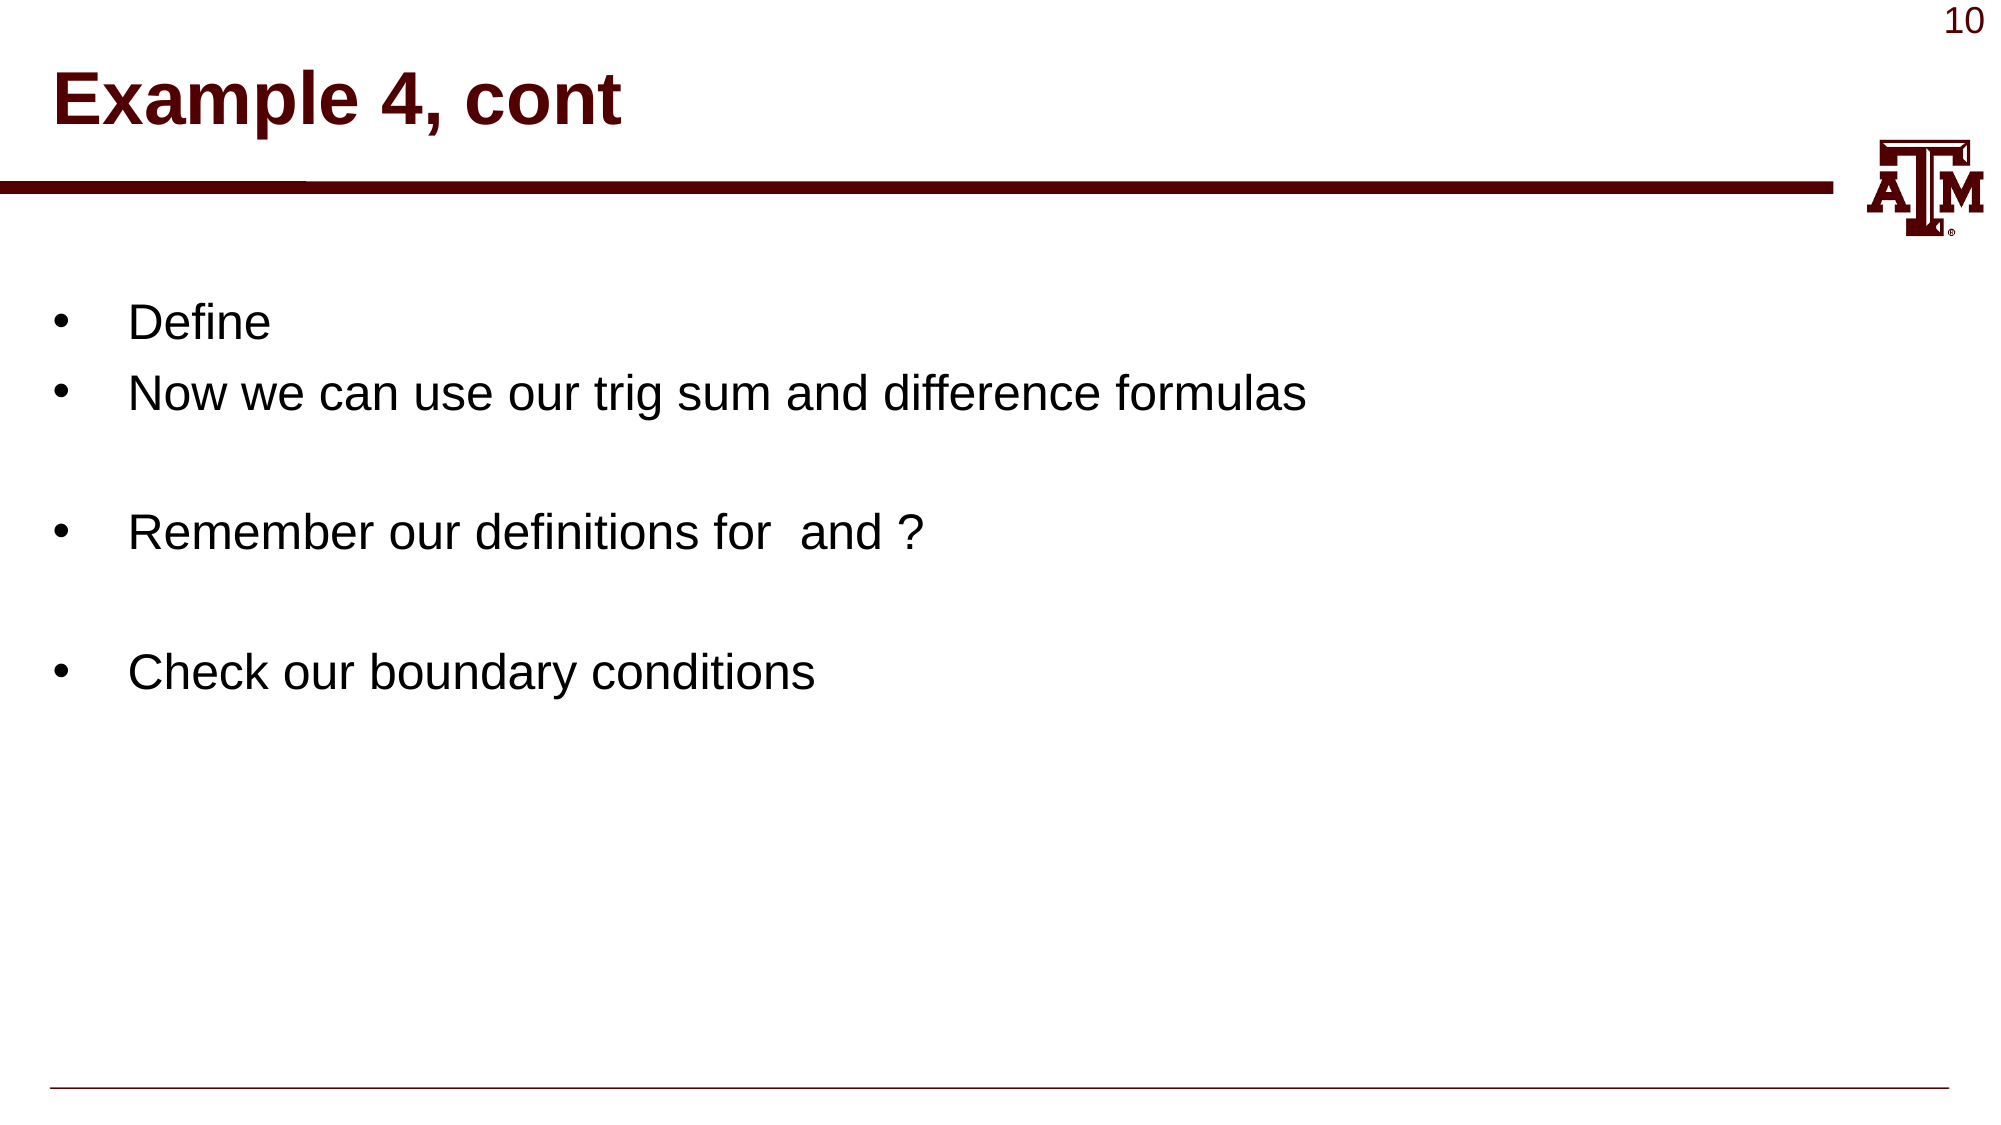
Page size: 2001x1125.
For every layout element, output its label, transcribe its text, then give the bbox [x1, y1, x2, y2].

picture [1850, 112, 2000, 263]
title Example 4, cont [37, 12, 1826, 188]
